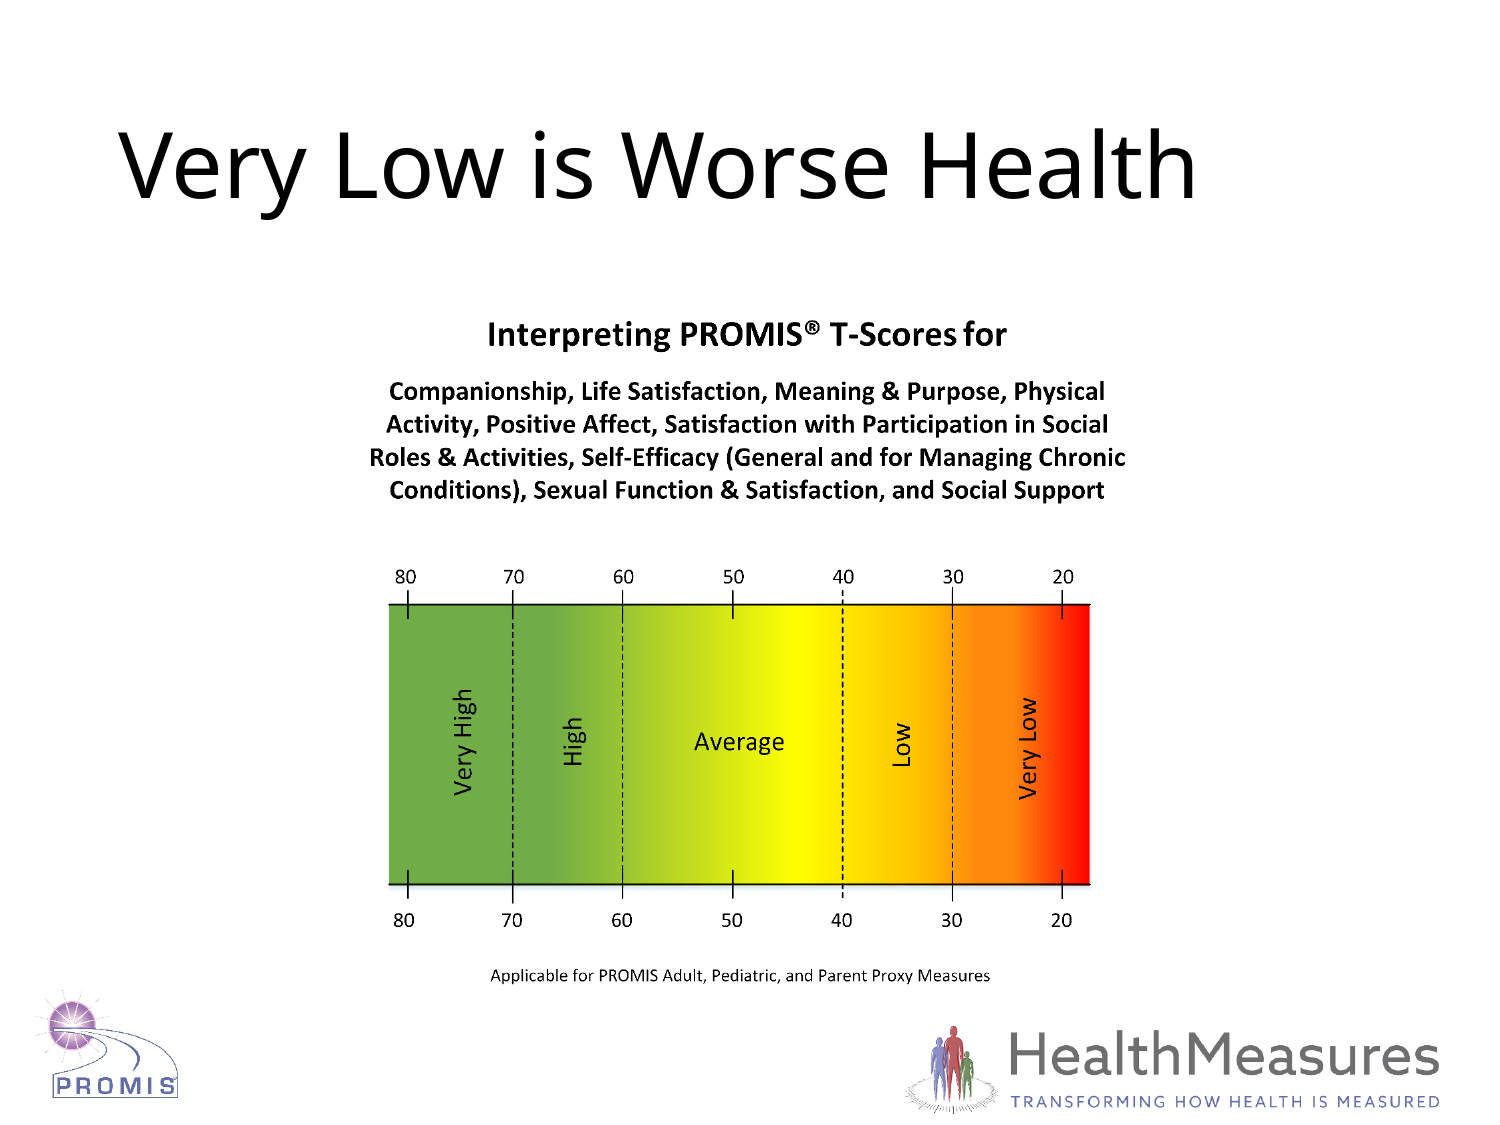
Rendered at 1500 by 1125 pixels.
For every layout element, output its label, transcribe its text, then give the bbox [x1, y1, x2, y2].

picture [22, 967, 193, 1110]
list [355, 299, 1145, 995]
title Very Low is Worse Health [103, 59, 1397, 278]
picture [901, 1018, 1449, 1118]
